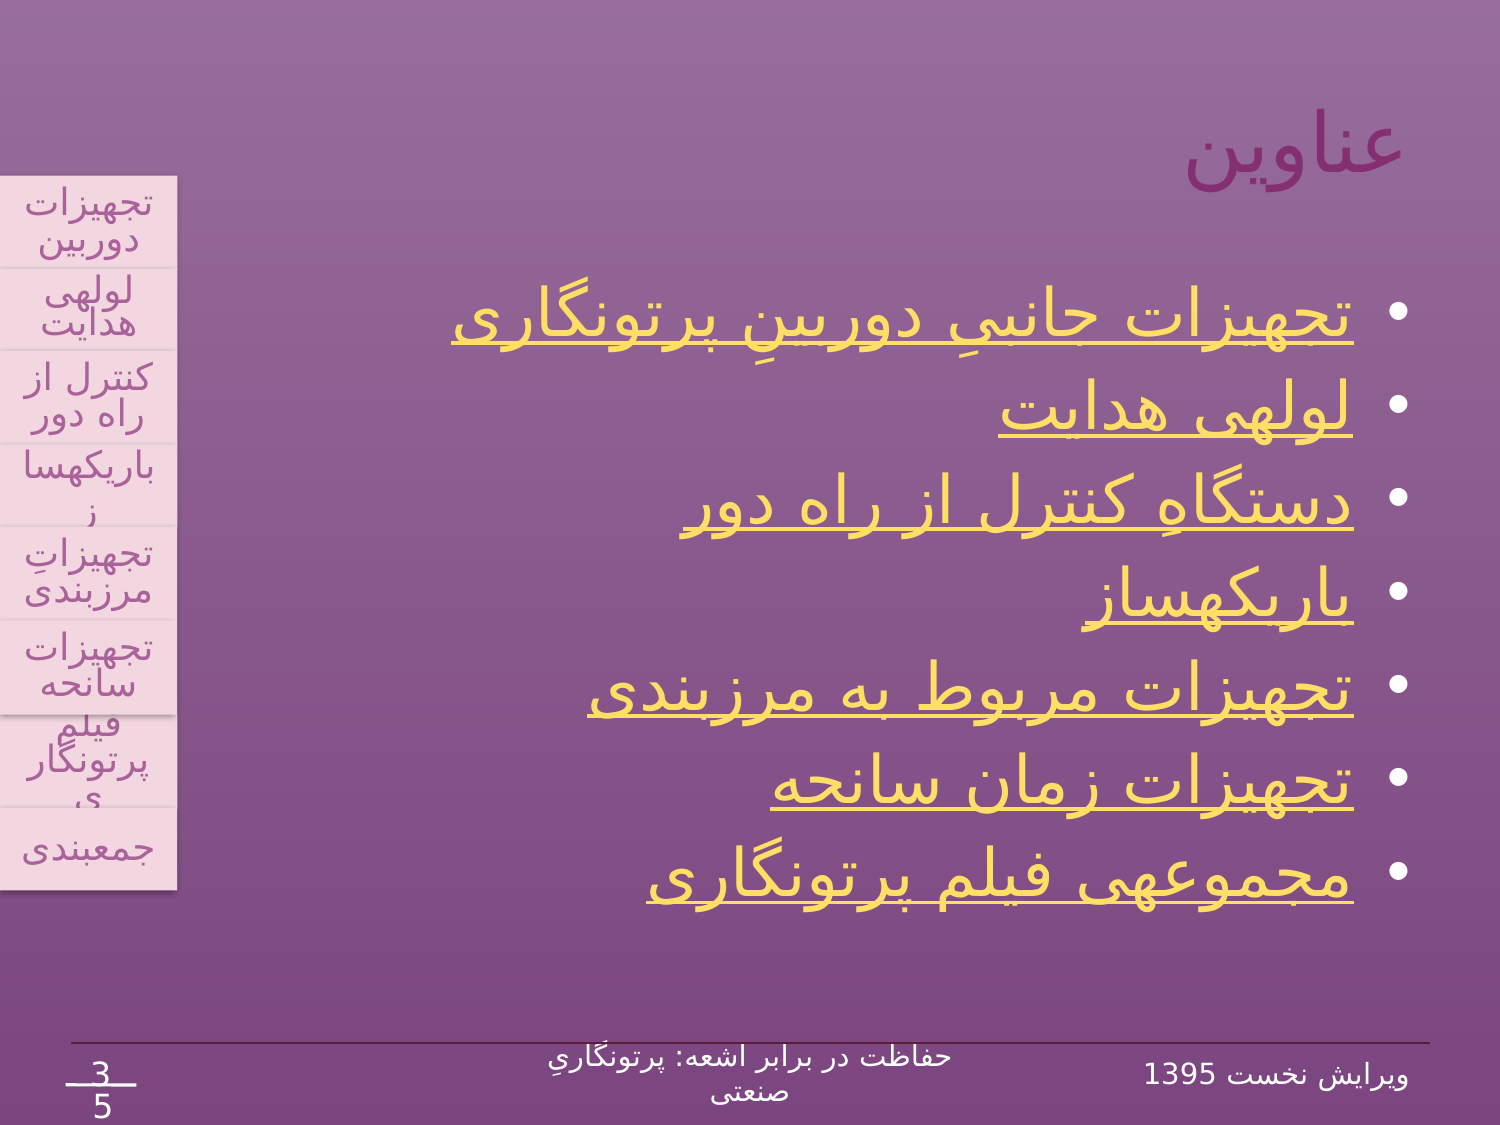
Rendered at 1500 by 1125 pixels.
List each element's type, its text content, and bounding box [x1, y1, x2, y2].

slide_number ویرایش نخست 1395 [1074, 1051, 1425, 1103]
title عناوین [75, 45, 1425, 233]
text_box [65, 1077, 137, 1125]
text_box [0, 175, 178, 891]
footer حفاظت در برابر اشعه: پرتونگاریِ صنعتی [512, 1051, 988, 1103]
list تجهیزات جانبیِ دوربینِ پرتونگاری لوله‏ی هدایت دستگاهِ کنترل از راه دور باریکه‏ساز تجهیزات مربوط به مرزبندی تجهیزات زمان سانحه مجموعه‏ی فیلم پرتونگاری [210, 262, 1425, 973]
slide_number 3 [75, 1051, 425, 1103]
